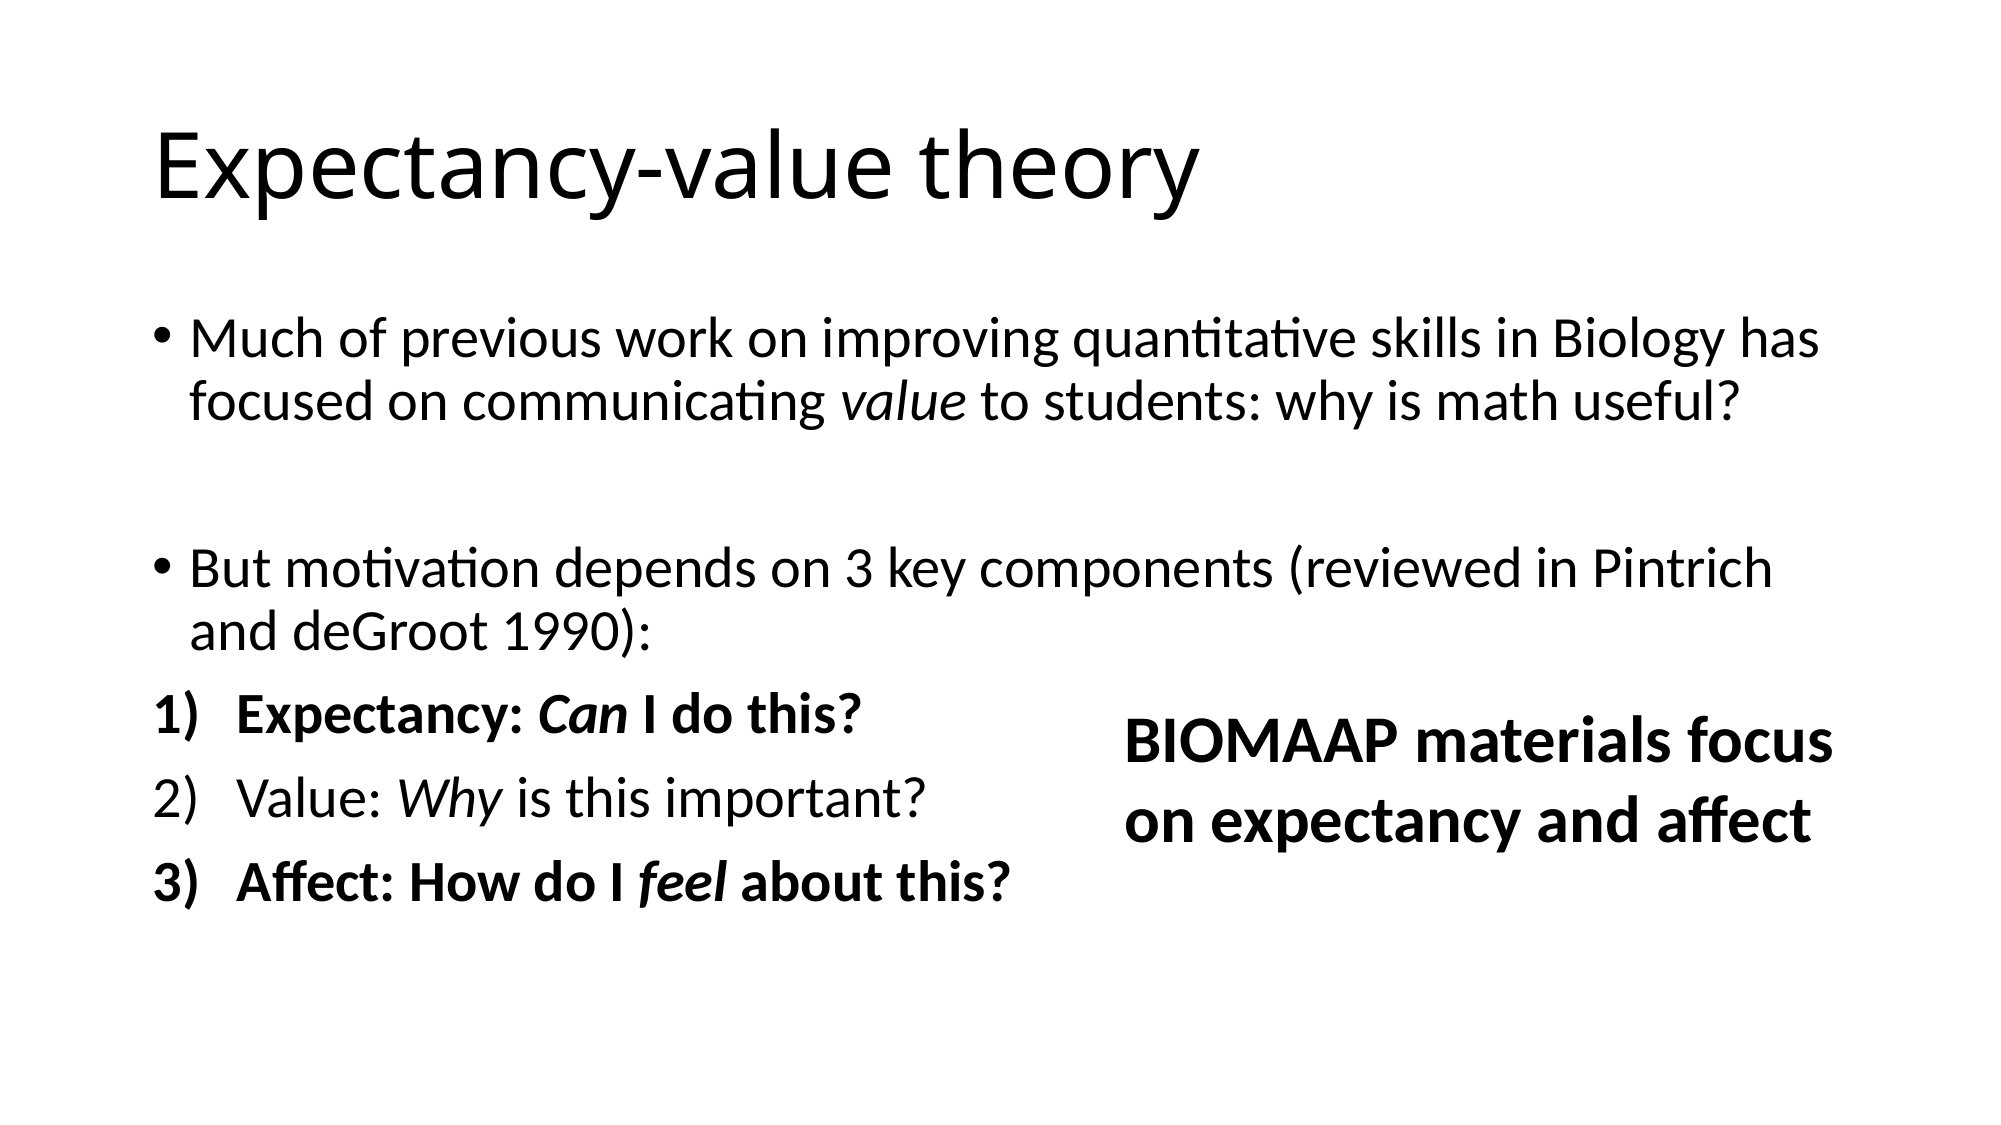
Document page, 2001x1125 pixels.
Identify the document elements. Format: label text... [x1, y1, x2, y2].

list Much of previous work on improving quantitative skills in Biology has focused on communicating value to students: why is math useful? But motivation depends on 3 key components (reviewed in Pintrich and deGroot 1990): Expectancy: Can I do this? Value: Why is this important? Affect: How do I feel about this? [137, 299, 1863, 1014]
title Expectancy-value theory [137, 59, 1863, 278]
text_box BIOMAAP materials focus on expectancy and affect [1109, 688, 1934, 864]
